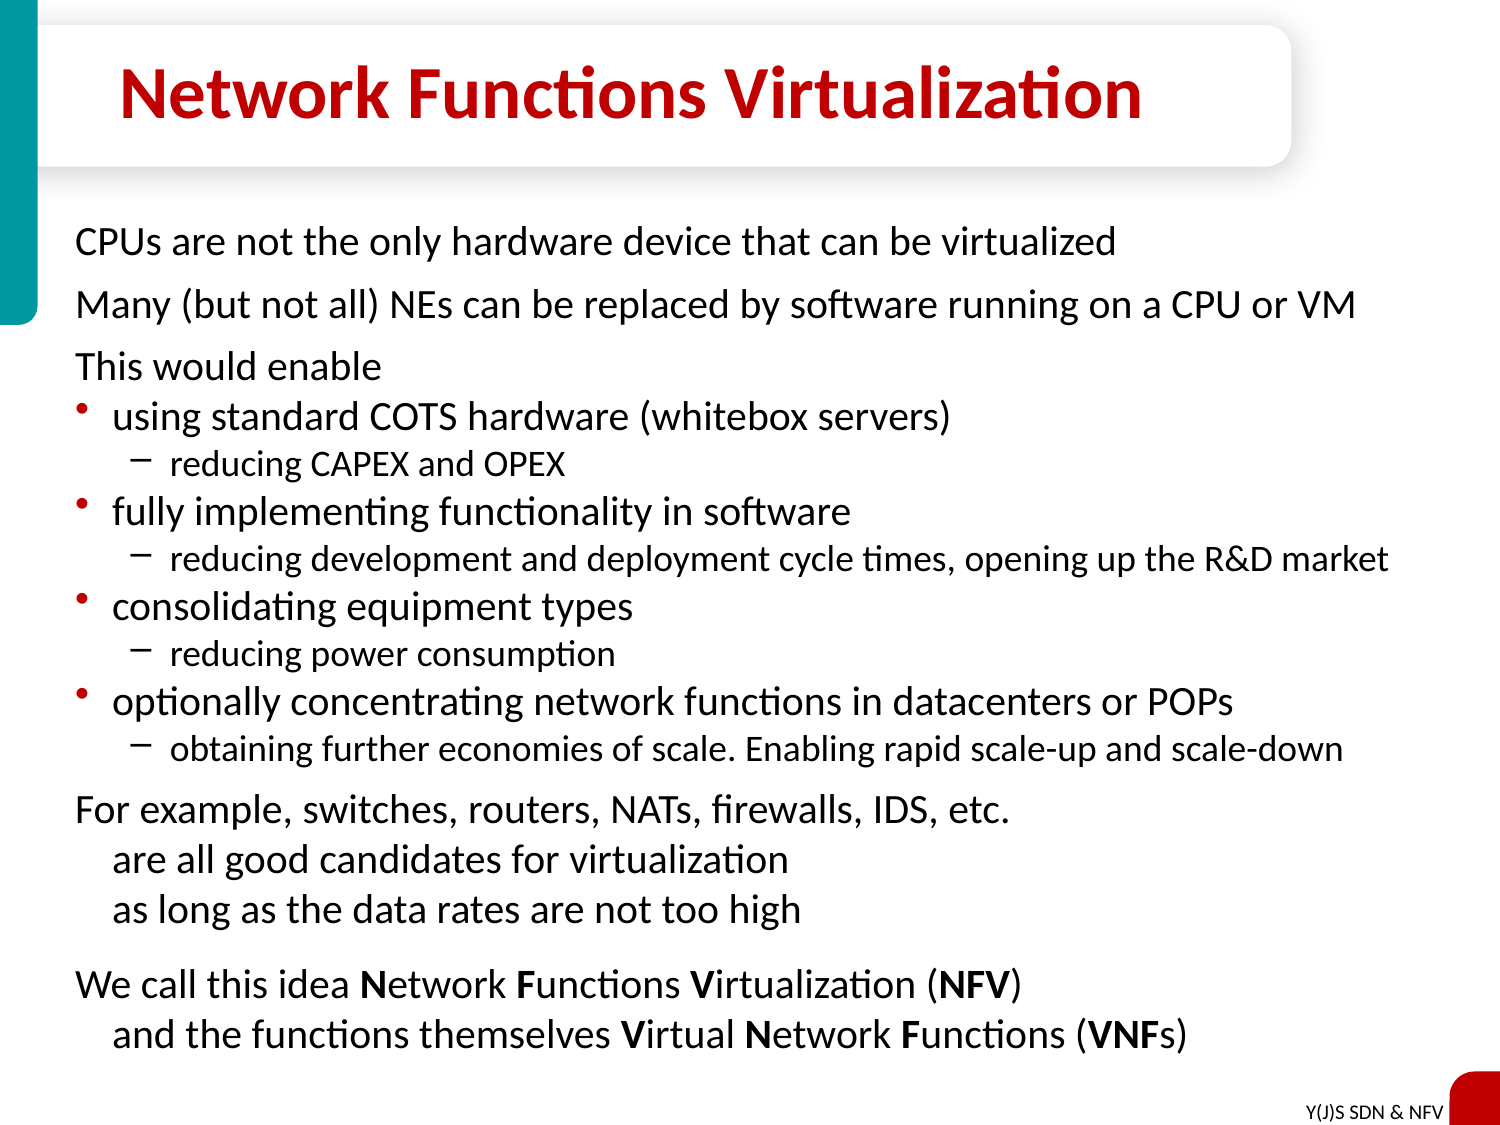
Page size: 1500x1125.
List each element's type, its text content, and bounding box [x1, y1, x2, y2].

title Network Functions Virtualization [104, 43, 1215, 149]
list CPUs are not the only hardware device that can be virtualized Many (but not all) NEs can be replaced by software running on a CPU or VM This would enable using standard COTS hardware (whitebox servers) reducing CAPEX and OPEX fully implementing functionality in software reducing development and deployment cycle times, opening up the R&D market consolidating equipment types reducing power consumption optionally concentrating network functions in datacenters or POPs obtaining further economies of scale. Enabling rapid scale-up and scale-down For example, switches, routers, NATs, firewalls, IDS, etc. are all good candidates for virtualization as long as the data rates are not too high We call this idea Network Functions Virtualization (NFV) and the functions themselves Virtual Network Functions (VNFs) [60, 206, 1456, 1084]
